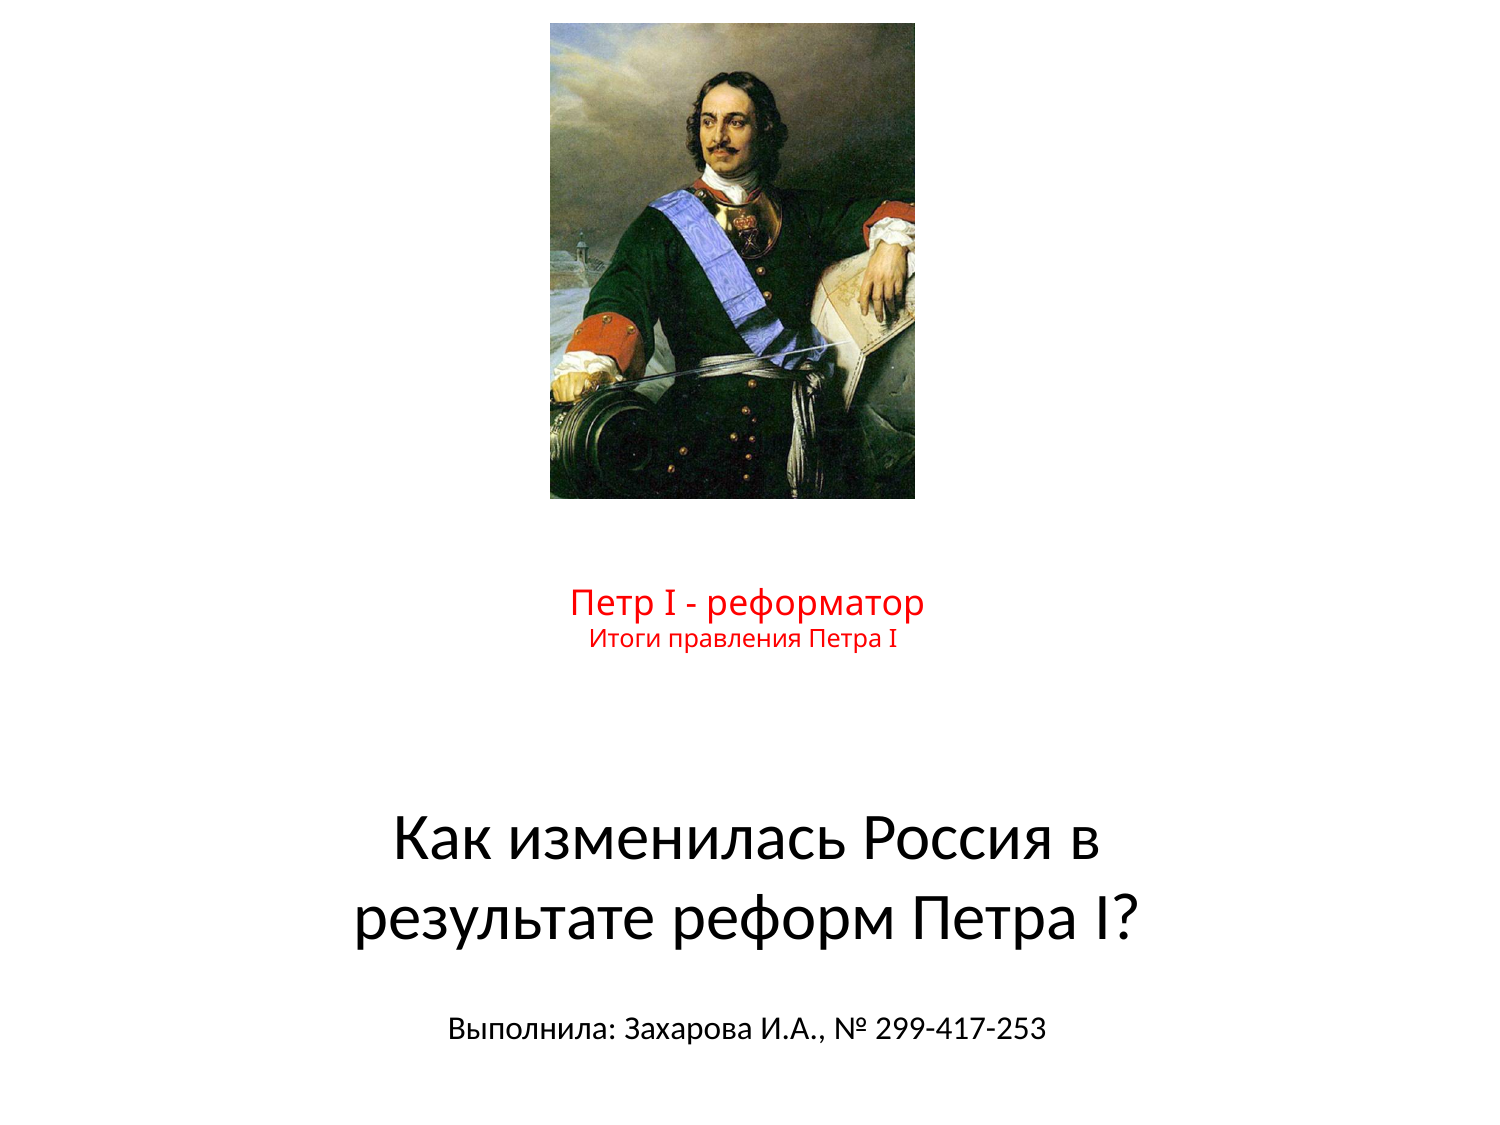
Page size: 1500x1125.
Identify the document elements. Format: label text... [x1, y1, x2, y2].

picture [550, 23, 915, 499]
title Петр I - реформатор Итоги правления Петра I [105, 527, 1381, 692]
subtitle Как изменилась Россия в результате реформ Петра I? Выполнила: Захарова И.А., № 299-417-253 [222, 785, 1273, 1057]
